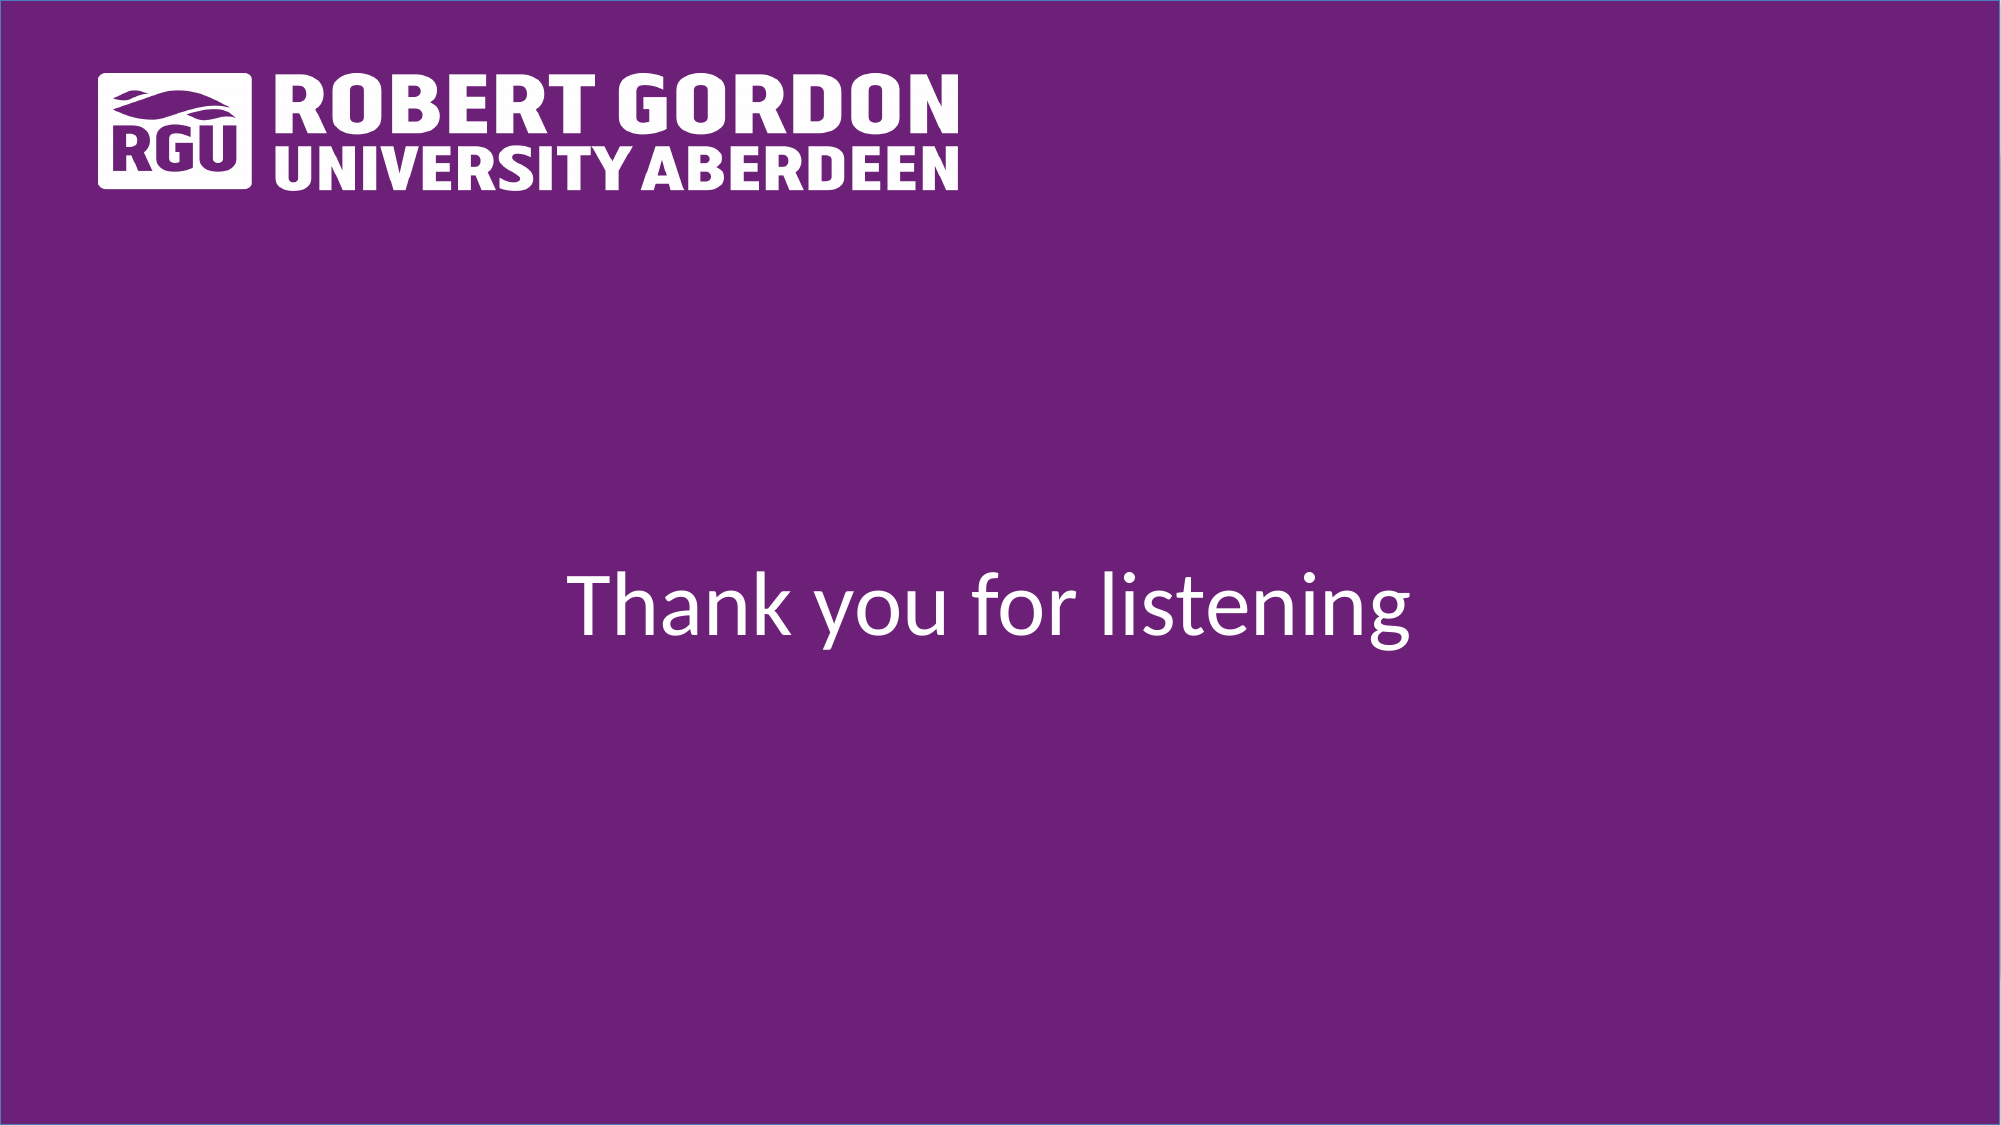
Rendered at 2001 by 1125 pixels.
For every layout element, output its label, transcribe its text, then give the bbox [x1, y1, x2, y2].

picture [98, 73, 958, 191]
title Thank you for listening [150, 349, 1850, 848]
